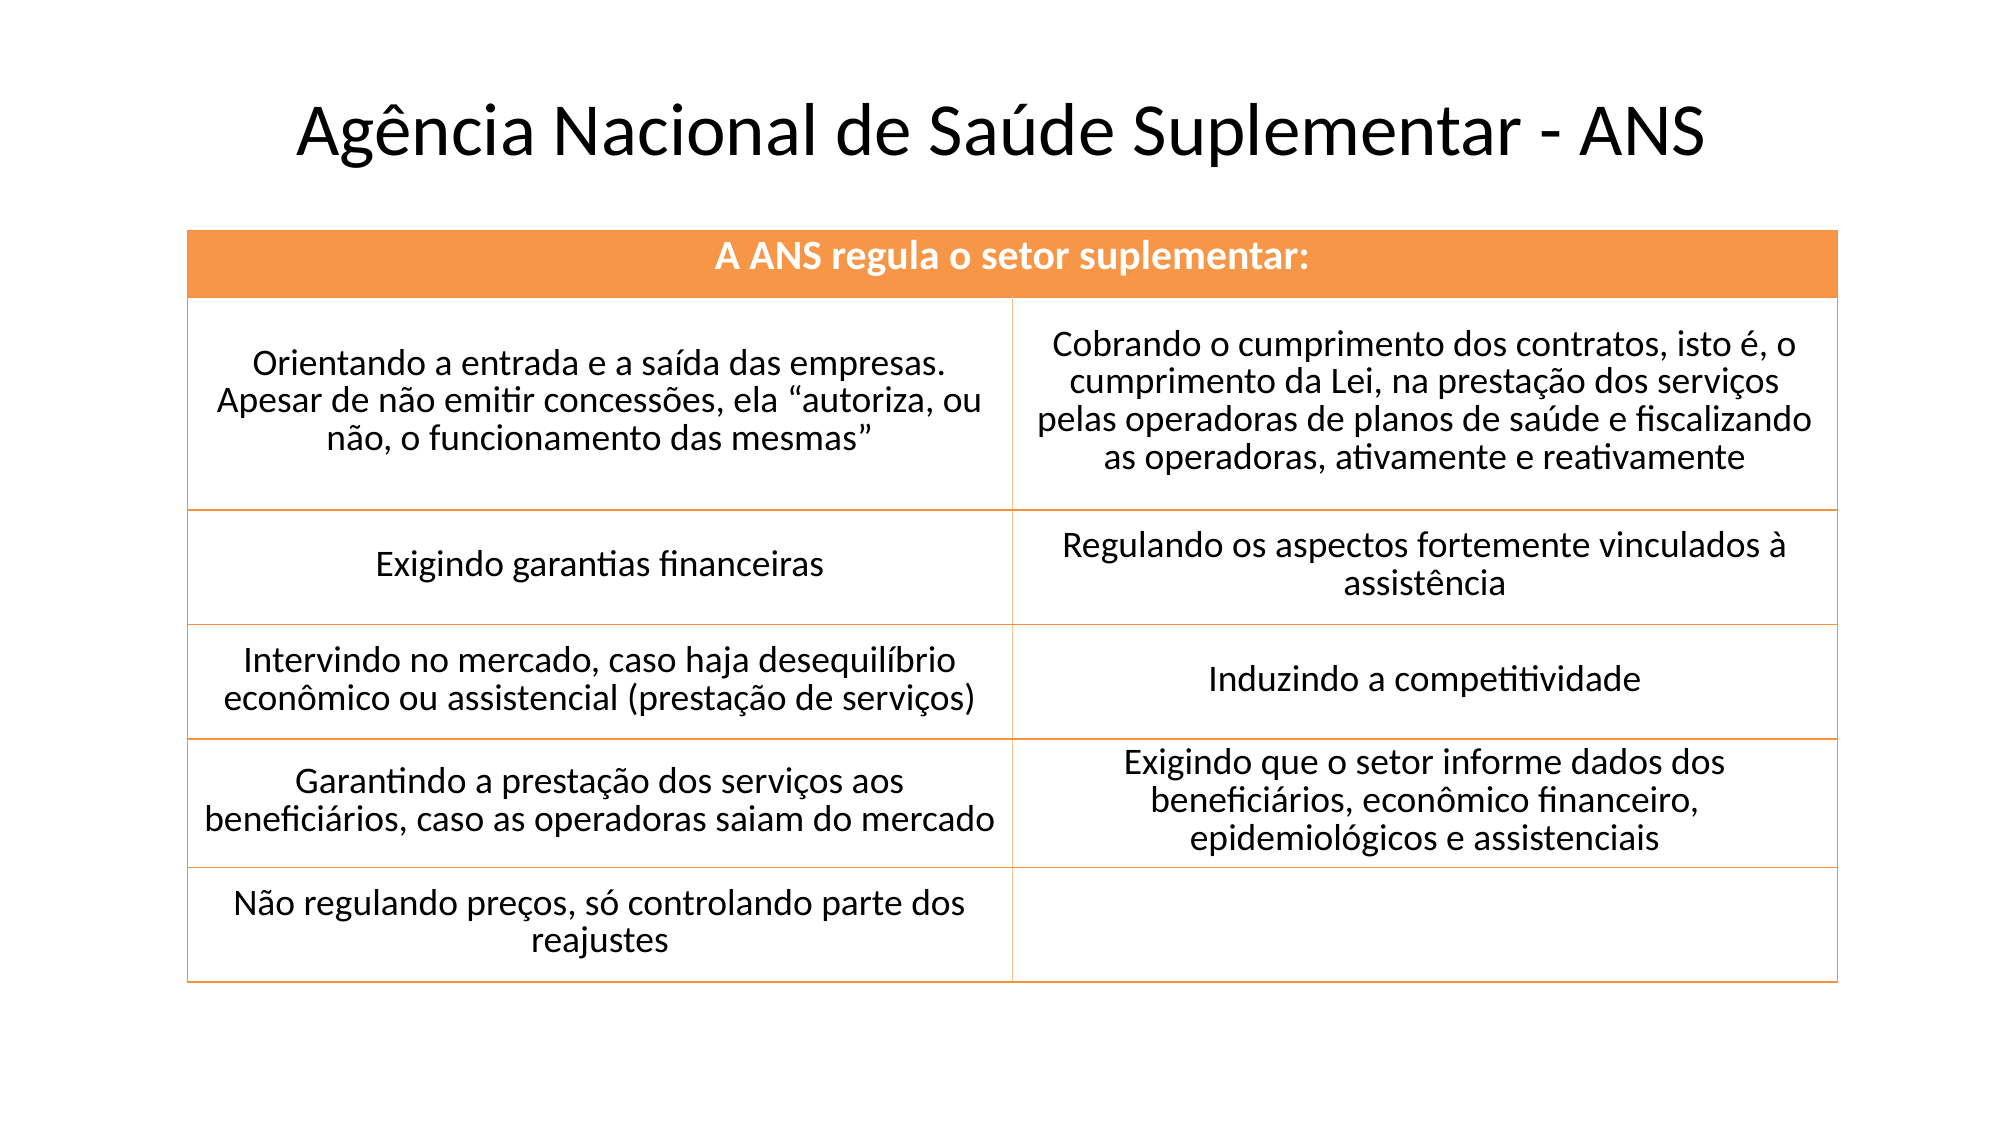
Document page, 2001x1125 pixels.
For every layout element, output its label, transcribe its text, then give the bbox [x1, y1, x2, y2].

table_cell Regulando os aspectos fortemente vinculados à assistência [1013, 511, 1837, 624]
table_cell Exigindo que o setor informe dados dos beneficiários, econômico financeiro, epidemiológicos e assistenciais [1013, 740, 1837, 867]
title Agência Nacional de Saúde Suplementar - ANS [176, 72, 1827, 201]
table_cell Não regulando preços, só controlando parte dos reajustes [188, 868, 1012, 981]
table_cell Intervindo no mercado, caso haja desequilíbrio econômico ou assistencial (prestação de serviços) [188, 625, 1012, 738]
table_header A ANS regula o setor suplementar: [188, 231, 1837, 296]
table_cell [1013, 868, 1837, 981]
table_cell Exigindo garantias financeiras [188, 511, 1012, 624]
table_cell Cobrando o cumprimento dos contratos, isto é, o cumprimento da Lei, na prestação dos serviços pelas operadoras de planos de saúde e fiscalizando as operadoras, ativamente e reativamente [1013, 298, 1837, 509]
table_cell Induzindo a competitividade [1013, 625, 1837, 738]
table_cell Orientando a entrada e a saída das empresas. Apesar de não emitir concessões, ela “autoriza, ou não, o funcionamento das mesmas” [188, 298, 1012, 509]
table_cell Garantindo a prestação dos serviços aos beneficiários, caso as operadoras saiam do mercado [188, 740, 1012, 867]
